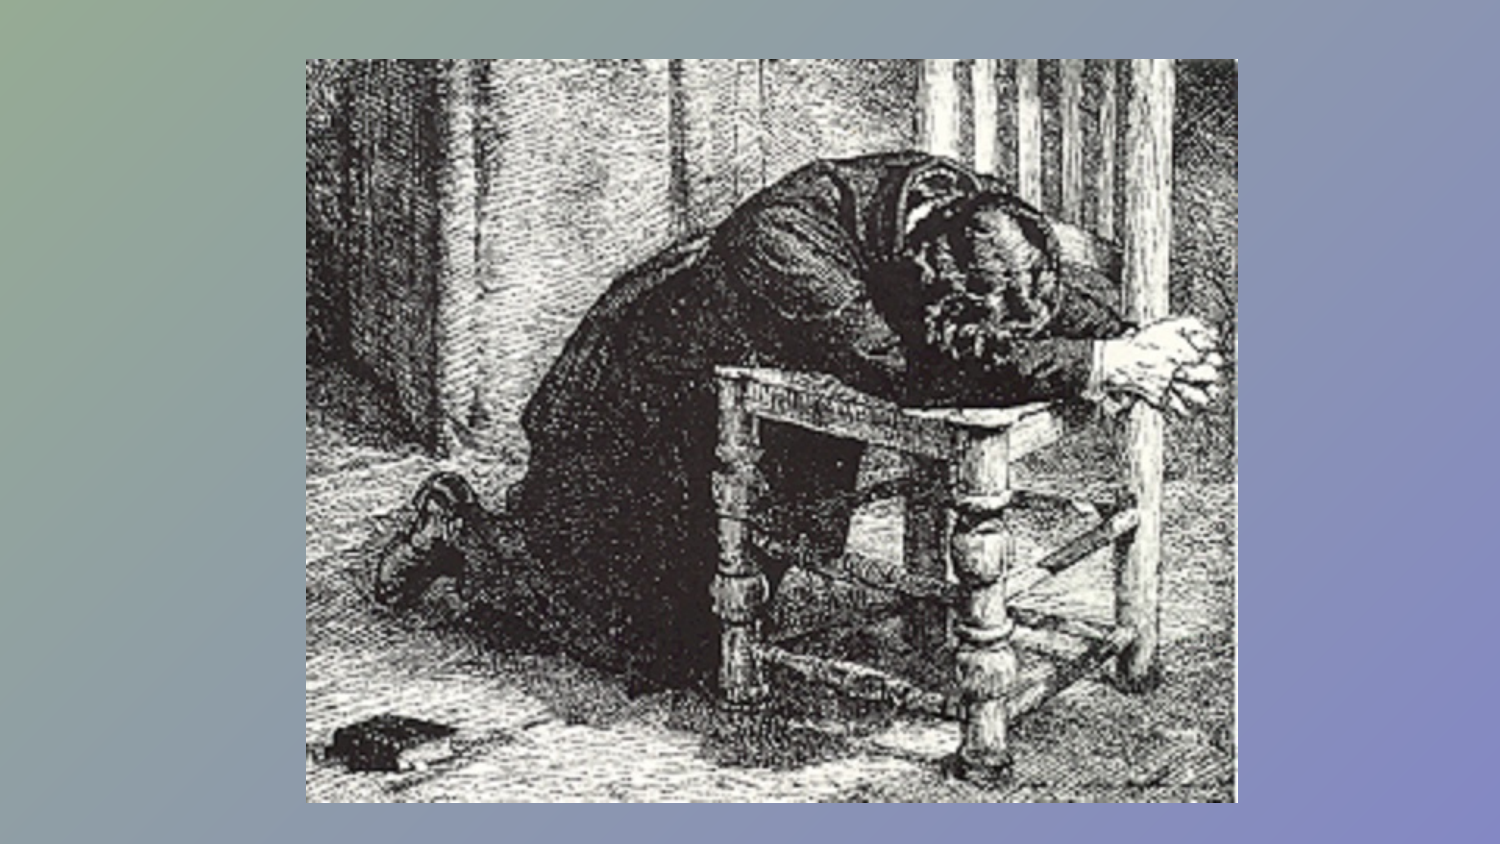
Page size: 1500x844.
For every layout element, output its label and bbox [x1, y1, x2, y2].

picture [306, 59, 1238, 804]
